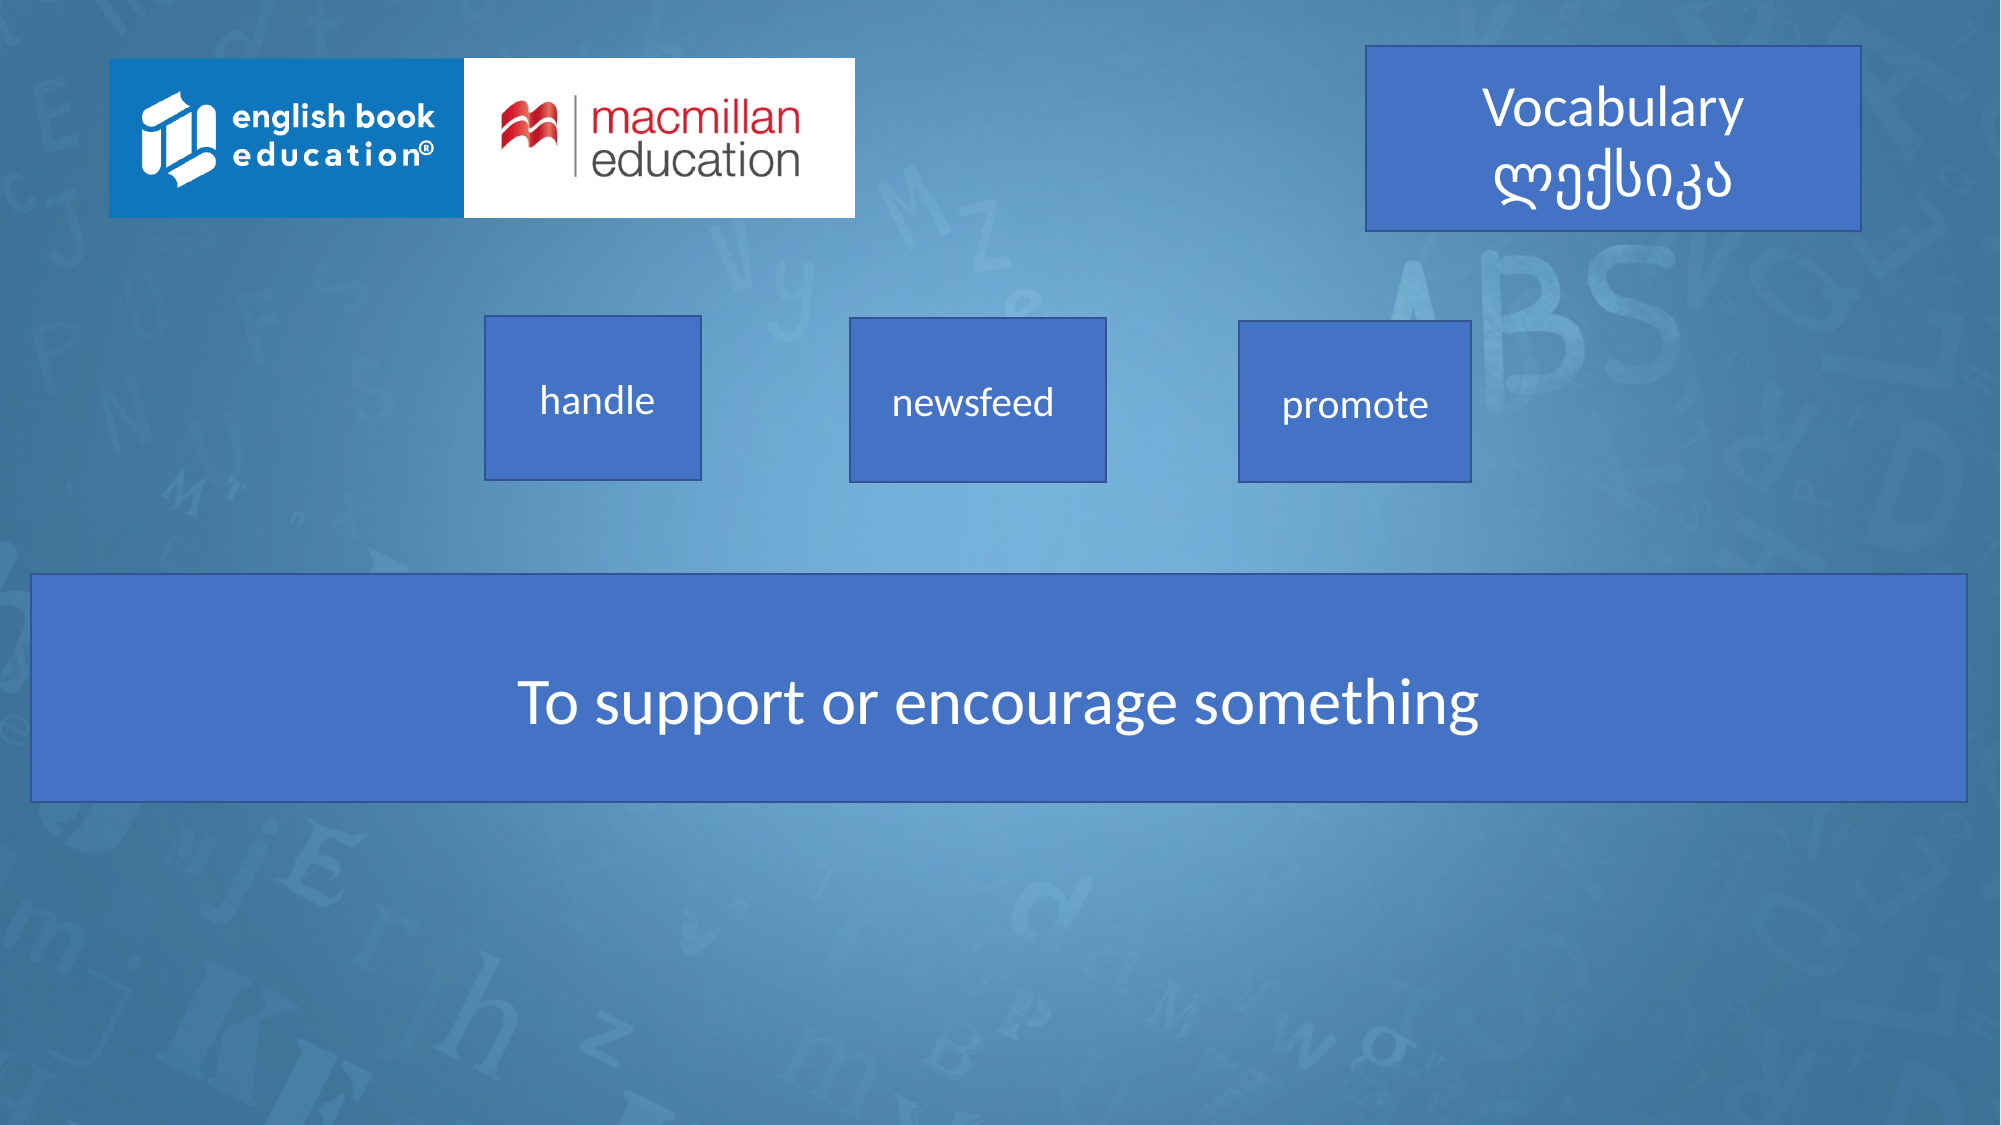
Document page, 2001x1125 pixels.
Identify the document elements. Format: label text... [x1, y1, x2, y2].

text_box Vocabulary ლექსიკა [1365, 45, 1862, 232]
text_box newsfeed [849, 317, 1107, 483]
text_box promote [1238, 320, 1472, 483]
text_box To support or encourage something [30, 573, 1968, 803]
text_box handle [484, 315, 702, 481]
picture [0, 0, 2001, 1125]
